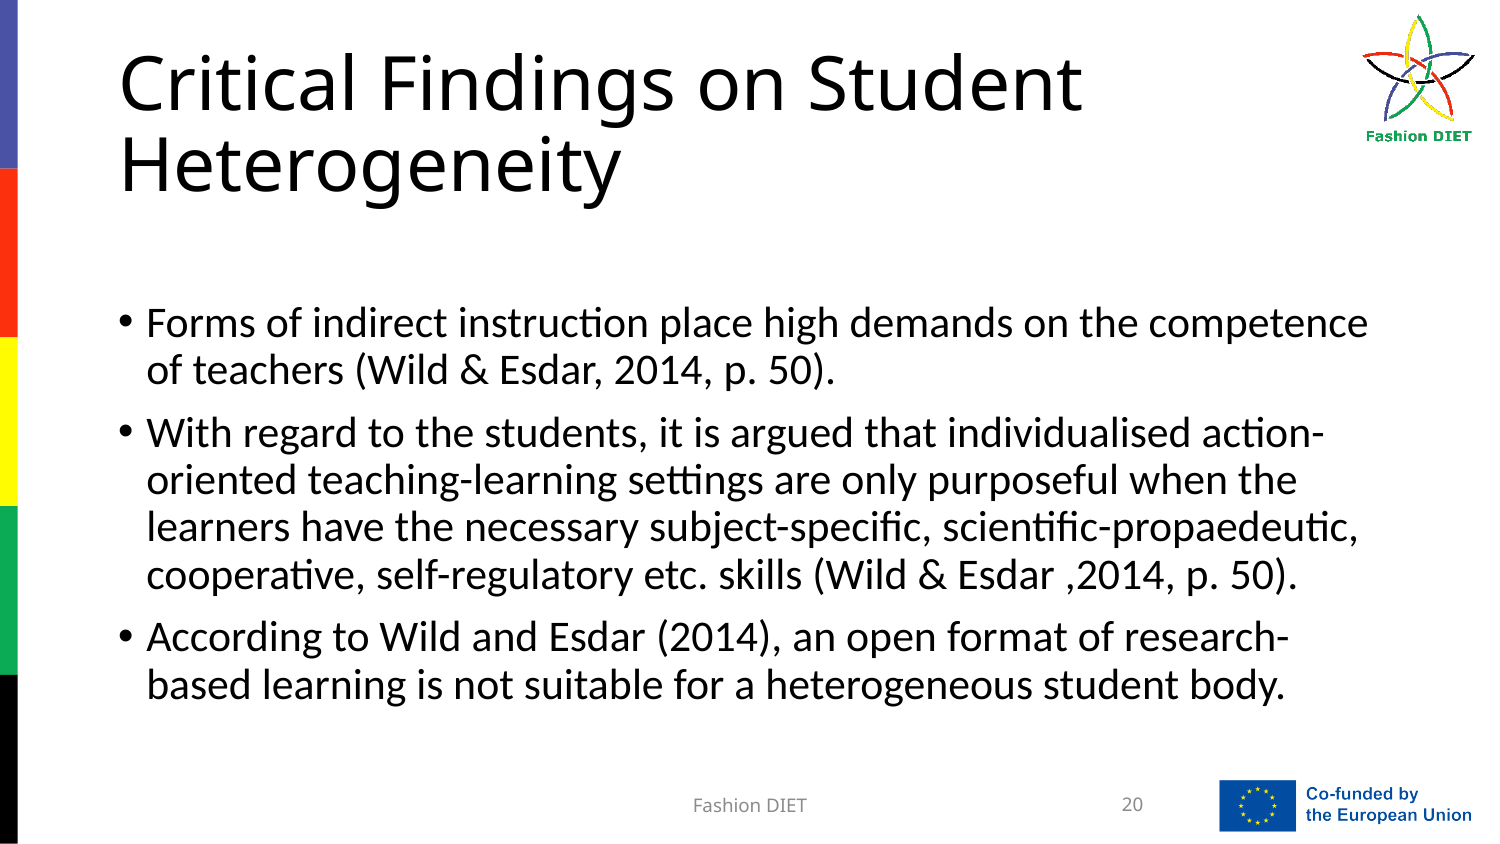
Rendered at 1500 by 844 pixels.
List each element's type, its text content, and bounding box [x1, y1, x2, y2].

slide_number 20 [820, 783, 1159, 829]
picture [1216, 777, 1491, 835]
footer Fashion DIET [496, 782, 1004, 828]
list Forms of indirect instruction place high demands on the competence of teachers (Wild & Esdar, 2014, p. 50). With regard to the students, it is argued that individualised action-oriented teaching-learning settings are only purposeful when the learners have the necessary subject-specific, scientific-propaedeutic, cooperative, self-regulatory etc. skills (Wild & Esdar ,2014, p. 50). According to Wild and Esdar (2014), an open format of research-based learning is not suitable for a heterogeneous student body. [103, 291, 1397, 760]
picture [1358, 14, 1480, 151]
title Critical Findings on Student Heterogeneity [103, 45, 1397, 208]
